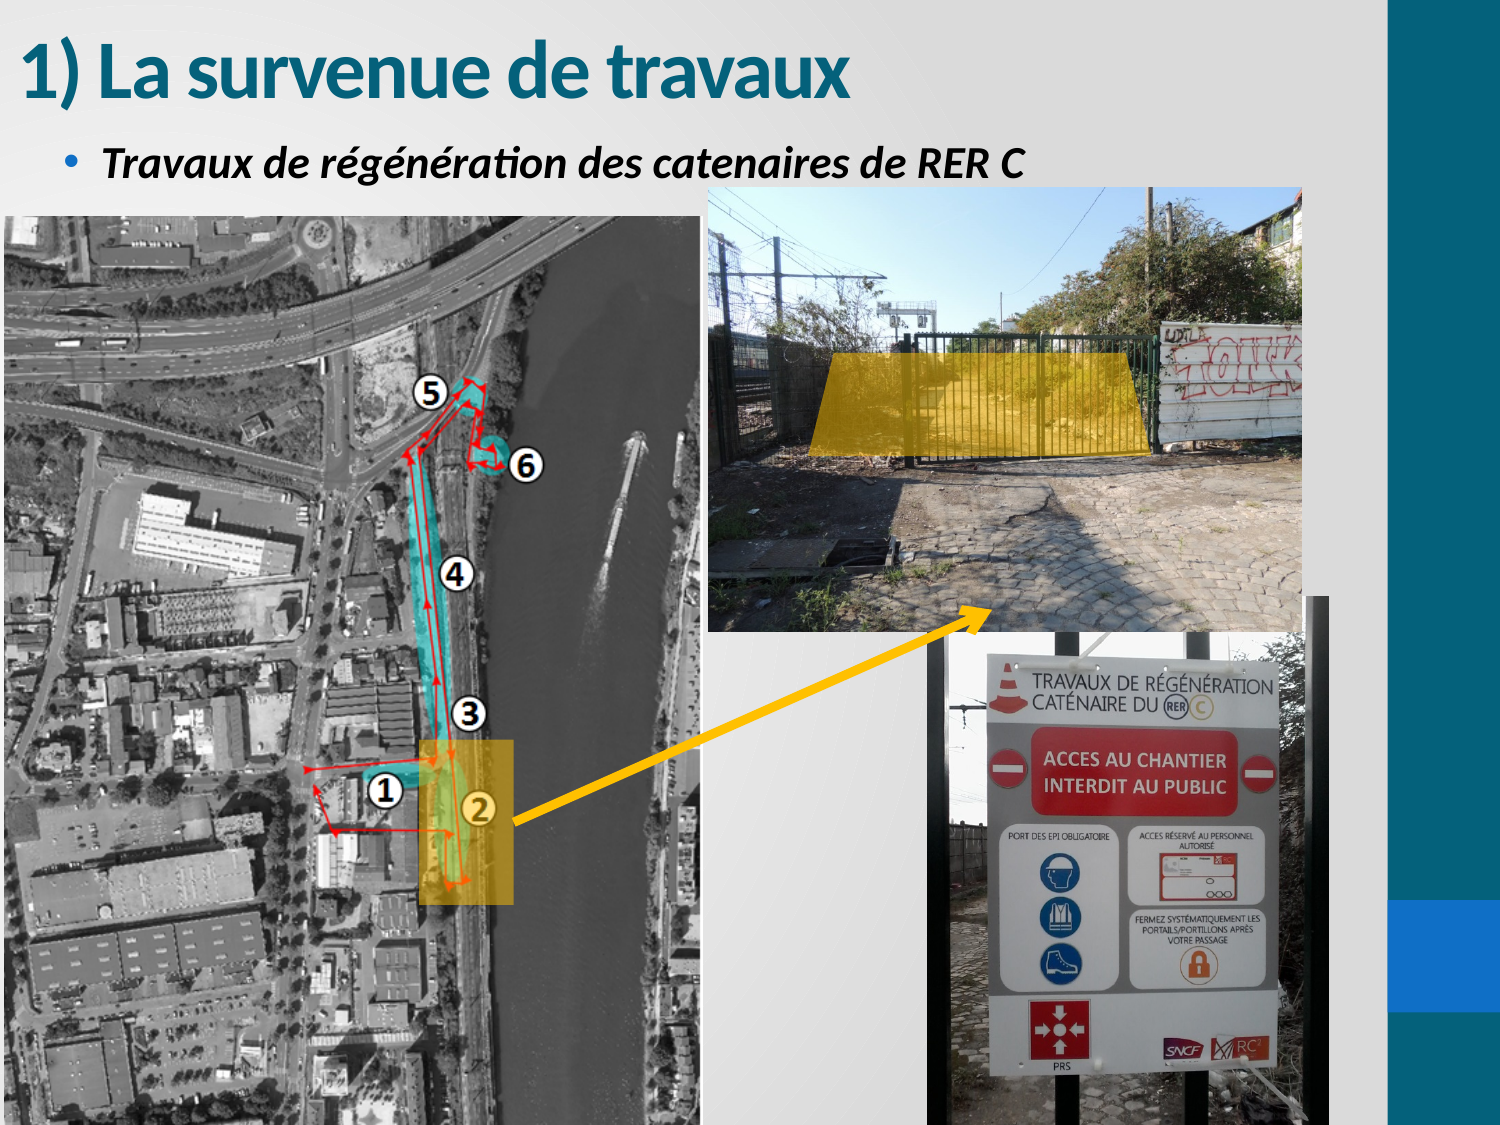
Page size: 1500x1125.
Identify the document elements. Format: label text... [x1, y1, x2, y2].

list Travaux de régénération des catenaires de RER C [29, 125, 1365, 913]
title 1) La survenue de travaux [2, 0, 1385, 160]
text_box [513, 609, 993, 823]
picture [3, 215, 703, 1125]
picture [708, 186, 1330, 1125]
